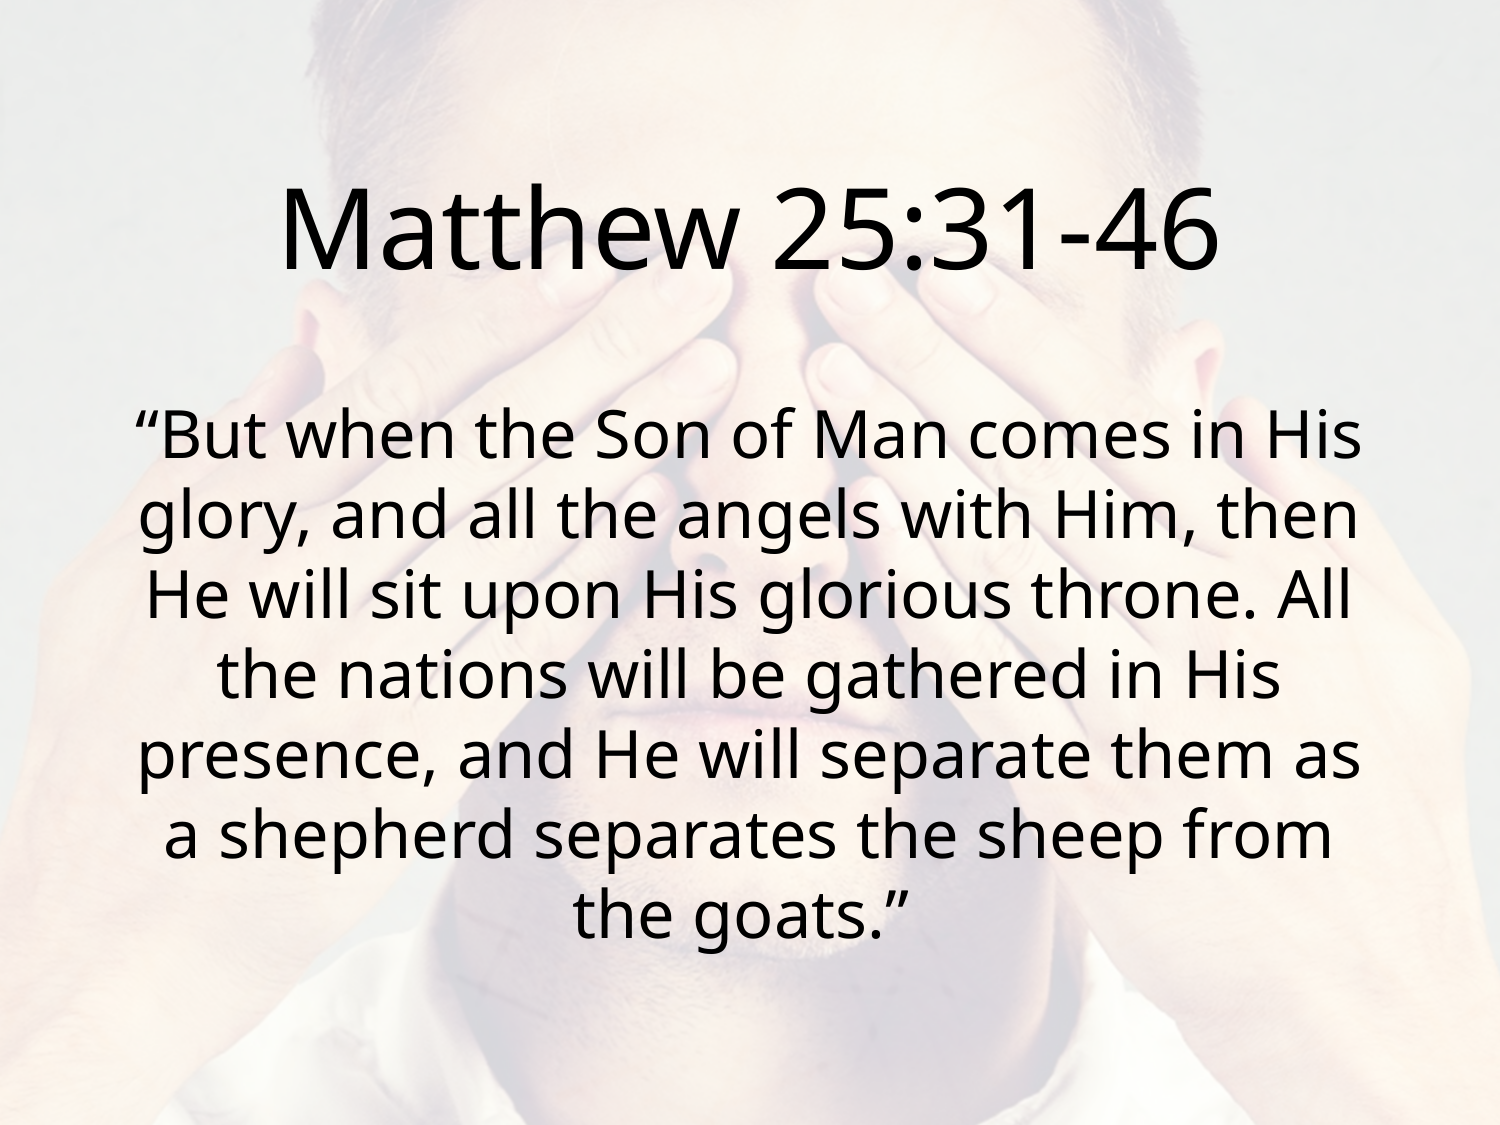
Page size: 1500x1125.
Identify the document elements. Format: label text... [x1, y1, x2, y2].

text_box Matthew 25:31-46 “But when the Son of Man comes in His glory, and all the angels with Him, then He will sit upon His glorious throne. All the nations will be gathered in His presence, and He will separate them as a shepherd separates the sheep from the goats.” [112, 149, 1388, 960]
